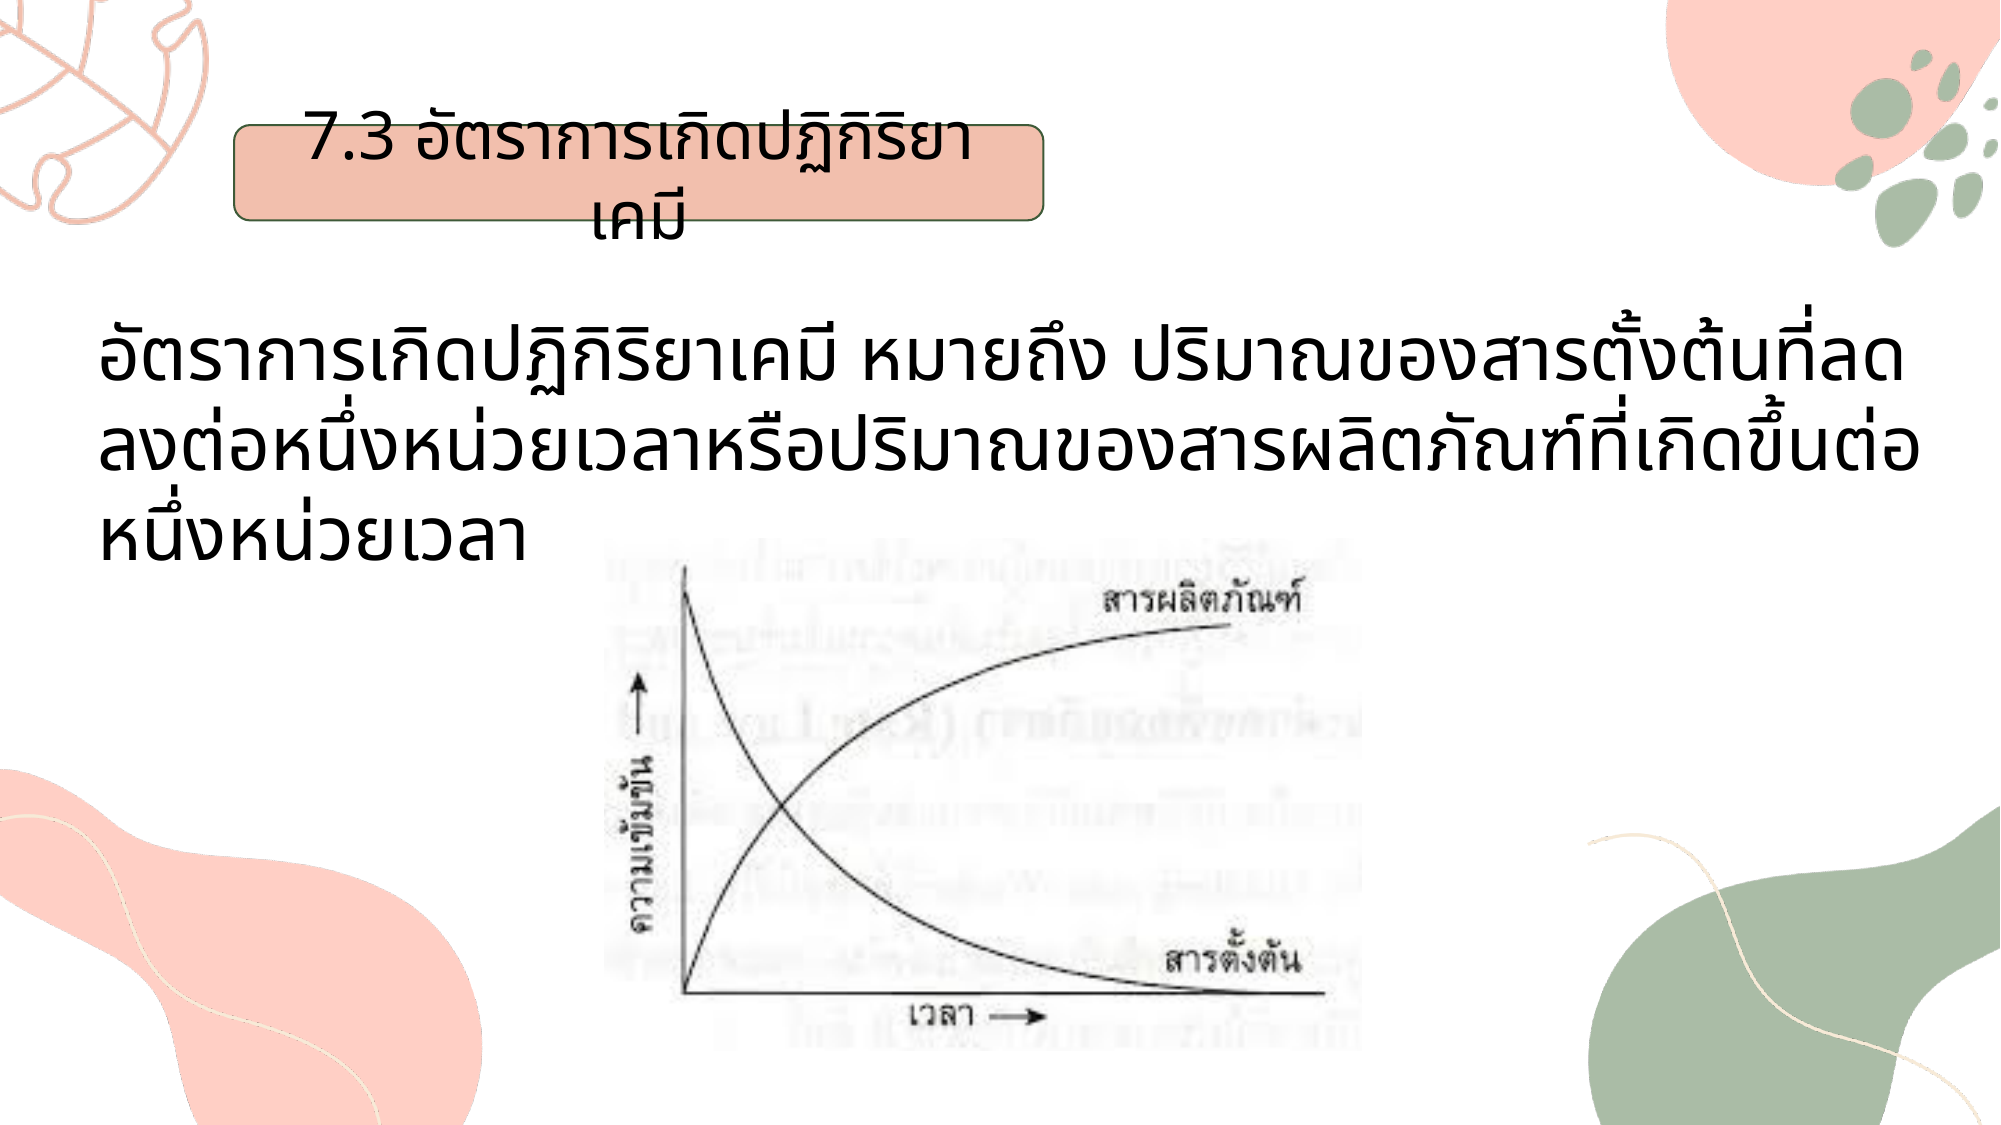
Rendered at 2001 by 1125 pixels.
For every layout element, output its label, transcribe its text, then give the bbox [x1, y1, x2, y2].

text_box อัตราการเกิดปฏิกิริยาเคมี หมายถึง ปริมาณของสารตั้งต้นที่ลดลงต่อหนึ่งหน่วยเวลาหรือปริมาณของสารผลิตภัณฑ์ที่เกิดขึ้นต่อหนึ่งหน่วยเวลา [82, 298, 1967, 584]
picture [1557, 658, 2000, 1125]
picture [1607, 0, 2000, 324]
picture [0, 646, 518, 1125]
picture [604, 538, 1362, 1051]
text_box 7.3 อัตราการเกิดปฏิกิริยาเคมี [233, 124, 1045, 222]
picture [0, 0, 209, 226]
